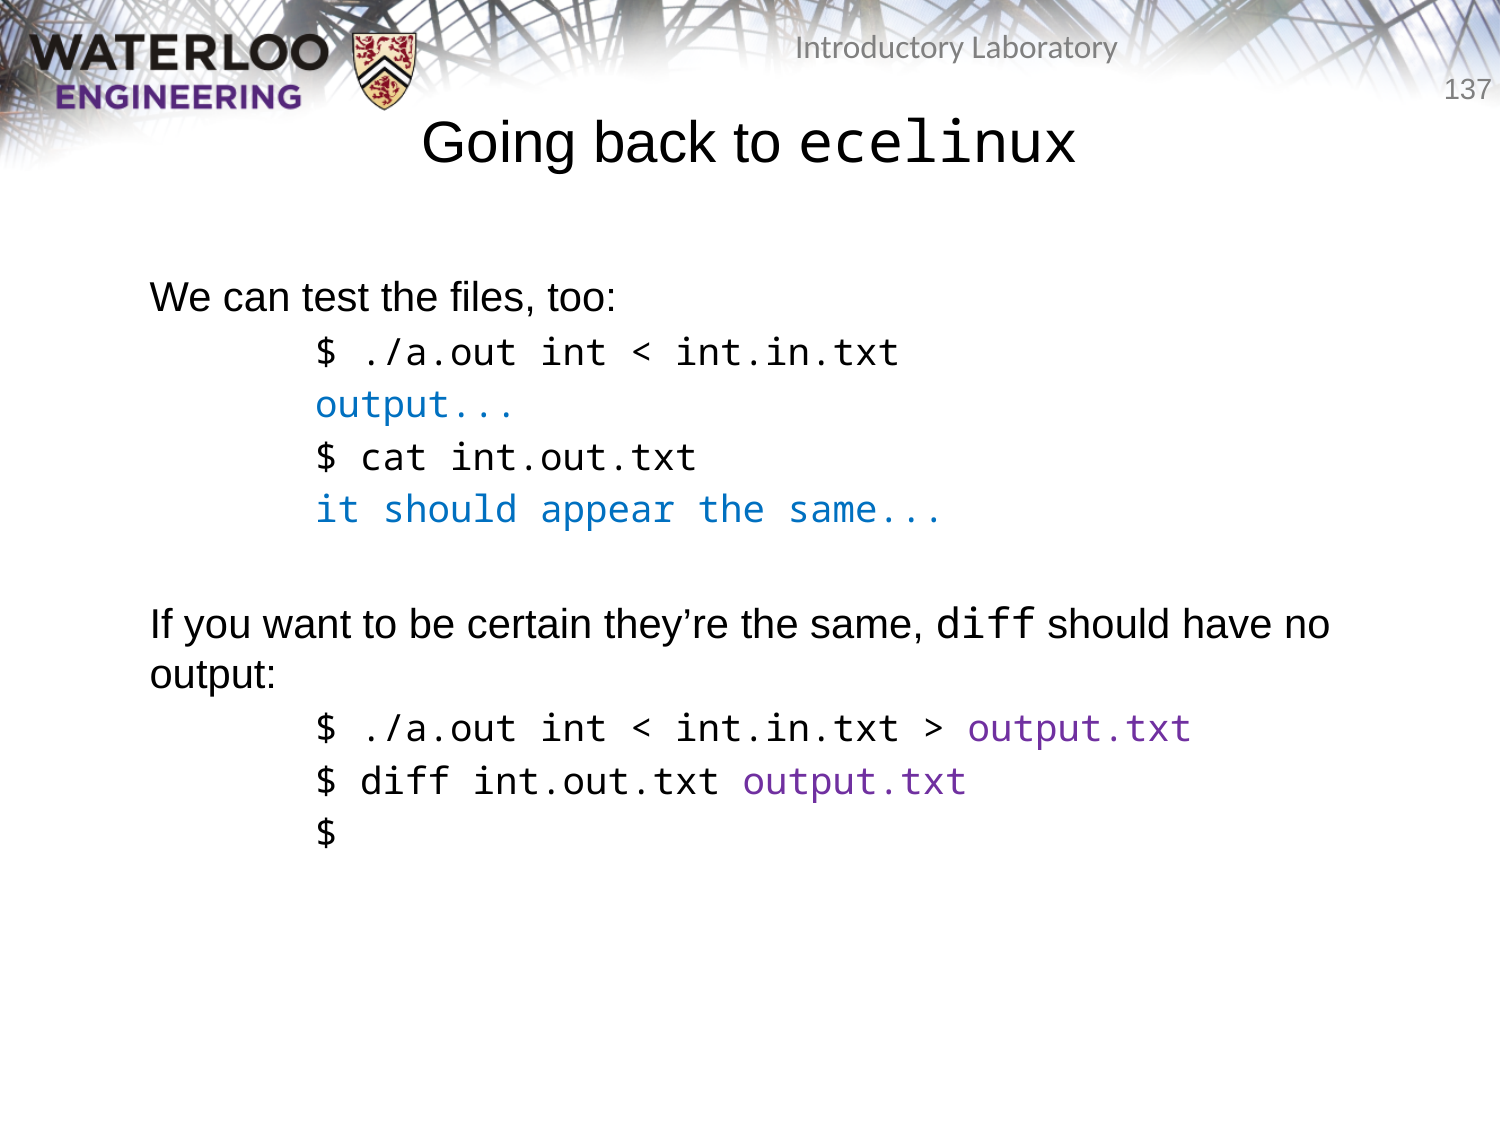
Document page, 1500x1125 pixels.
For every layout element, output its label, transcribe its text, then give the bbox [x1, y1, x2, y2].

picture [0, 0, 1500, 1125]
title Going back to ecelinux [74, 44, 1426, 233]
list We can test the files, too: $ ./a.out int < int.in.txt output... $ cat int.out.txt it should appear the same... If you want to be certain they’re the same, diff should have no output: $ ./a.out int < int.in.txt > output.txt $ diff int.out.txt output.txt $ [74, 262, 1426, 1006]
